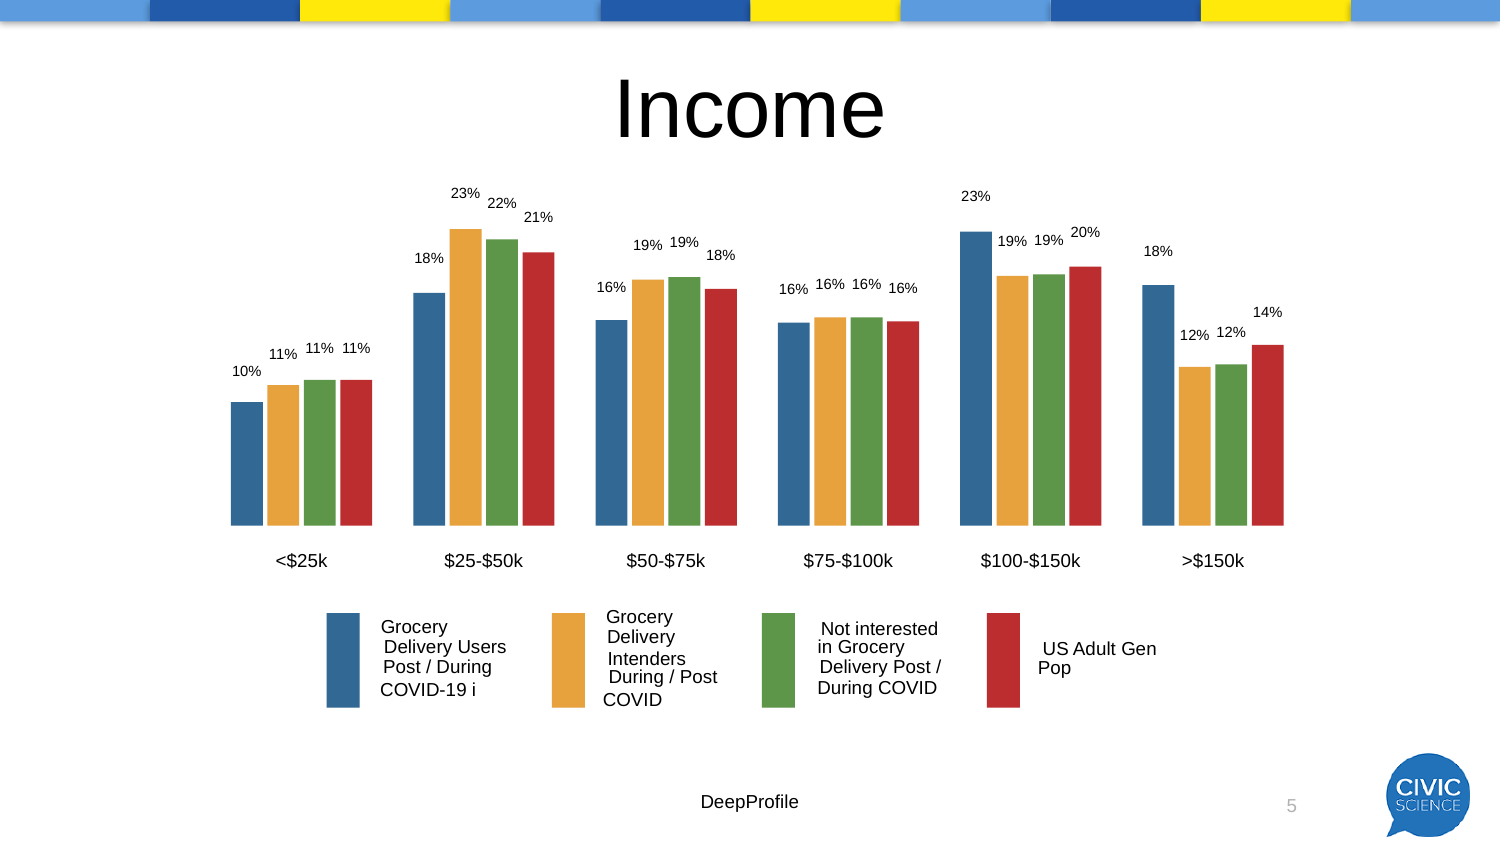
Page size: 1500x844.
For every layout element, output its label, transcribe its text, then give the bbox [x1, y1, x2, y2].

slide_number 5 [1119, 782, 1313, 828]
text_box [149, 149, 1351, 751]
picture [1386, 753, 1470, 837]
title Income [75, 33, 1425, 175]
list DeepProfile [634, 782, 866, 820]
